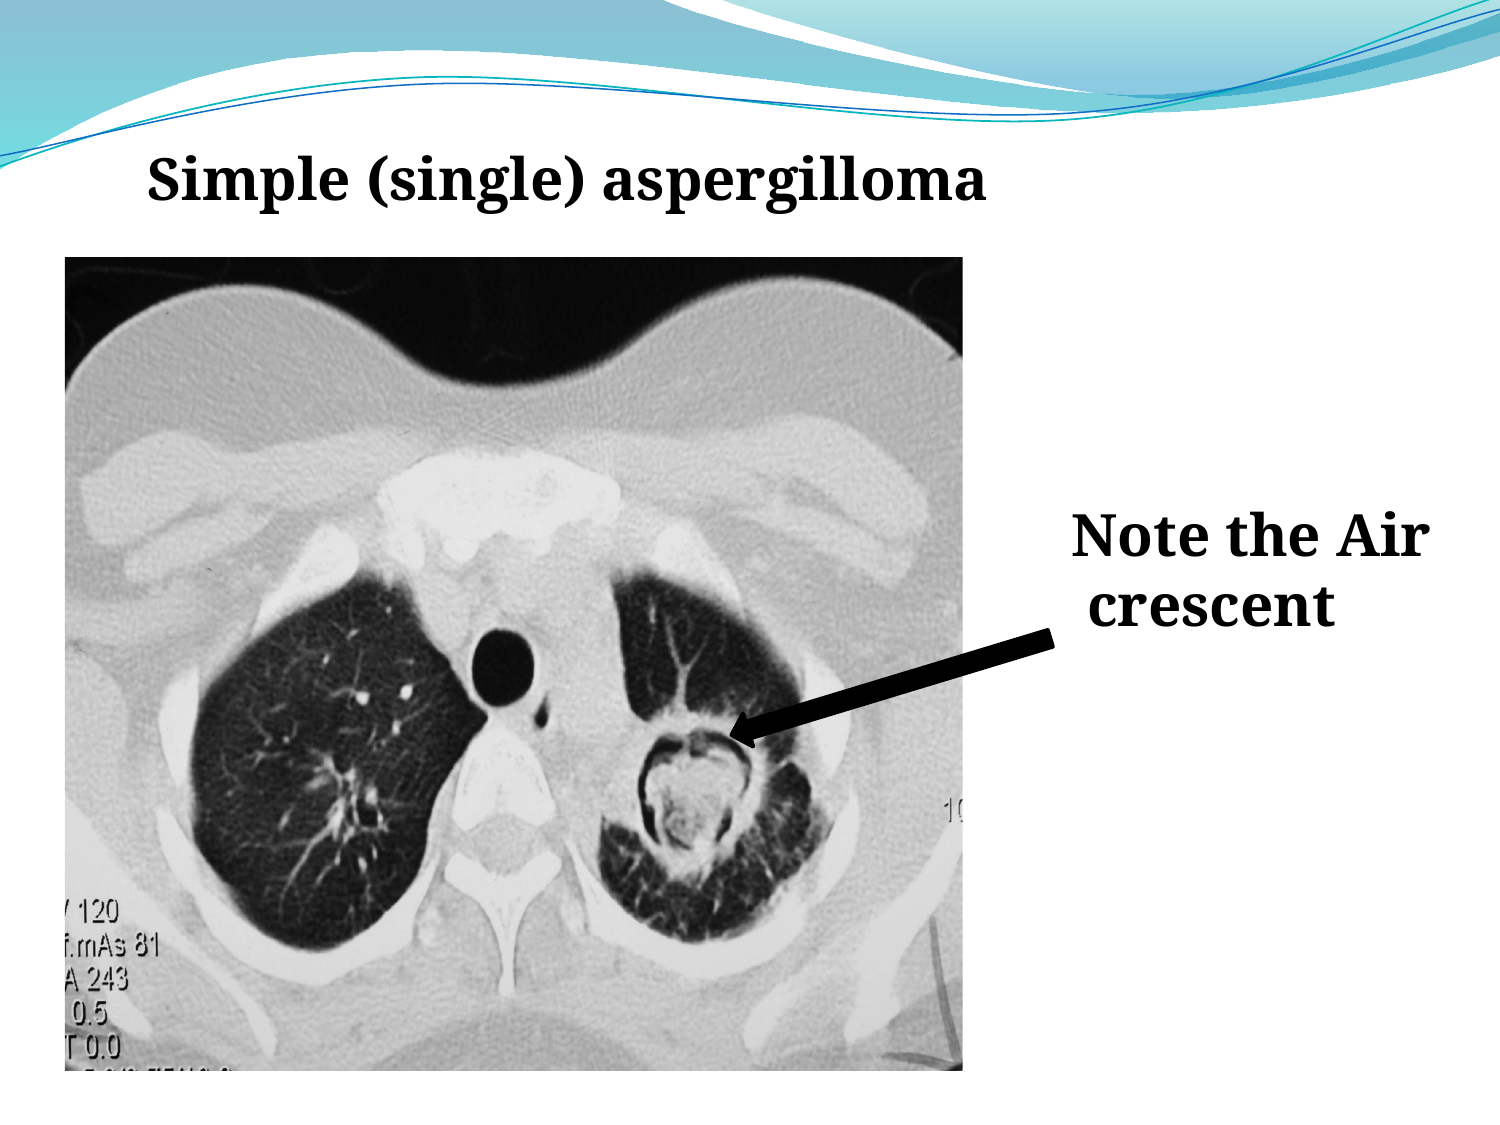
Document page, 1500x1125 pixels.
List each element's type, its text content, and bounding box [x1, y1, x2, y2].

text_box [969, 628, 1055, 675]
text_box Note the Air crescent [1057, 420, 1466, 716]
picture [64, 256, 963, 1071]
text_box Simple (single) aspergilloma [132, 134, 1385, 220]
